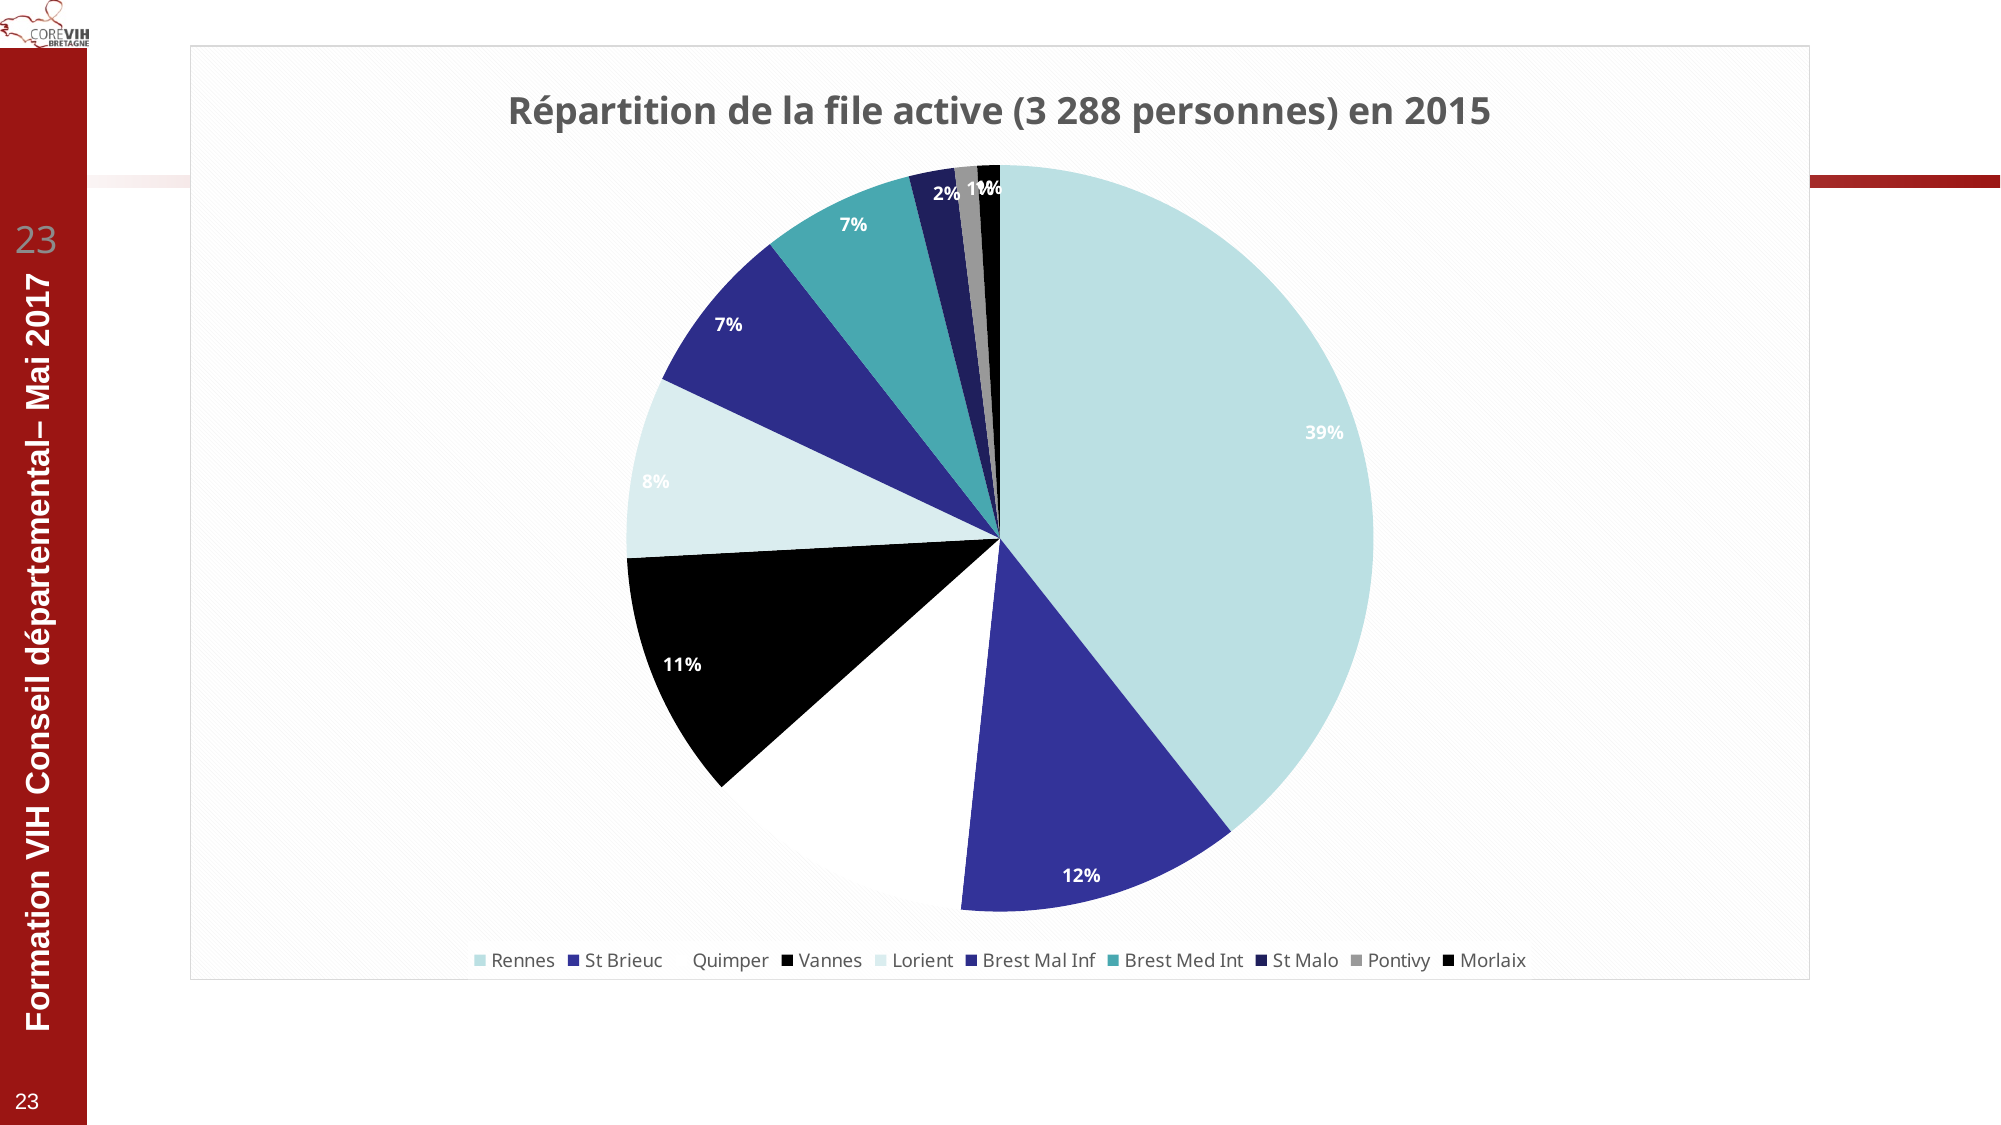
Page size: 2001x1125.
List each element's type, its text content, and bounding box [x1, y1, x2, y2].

chart [189, 44, 1811, 981]
picture [0, 0, 89, 48]
slide_number 23 [0, 208, 117, 249]
